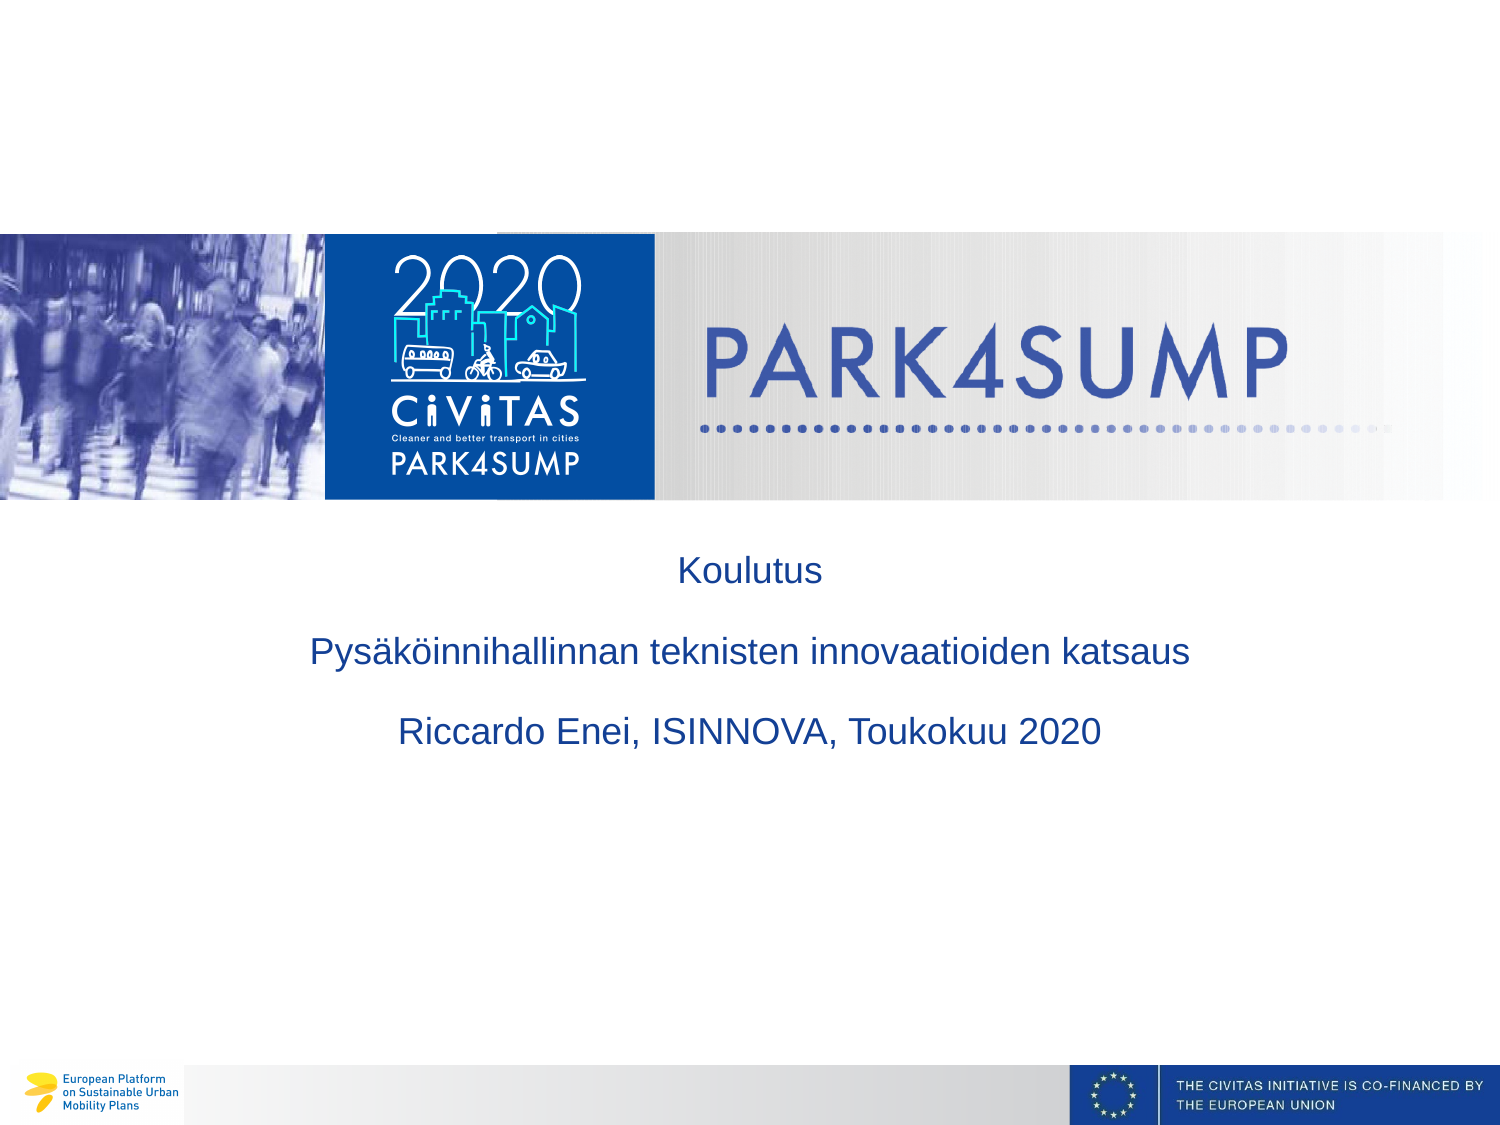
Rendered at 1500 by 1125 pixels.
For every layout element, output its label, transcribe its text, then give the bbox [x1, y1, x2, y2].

picture [1069, 1065, 1500, 1125]
picture [0, 234, 325, 500]
subtitle Koulutus Pysäköinnihallinnan teknisten innovaatioiden katsaus Riccardo Enei, ISINNOVA, Toukokuu 2020 [64, 538, 1436, 870]
picture [18, 1058, 185, 1125]
picture [497, 232, 1500, 501]
picture [391, 255, 586, 476]
